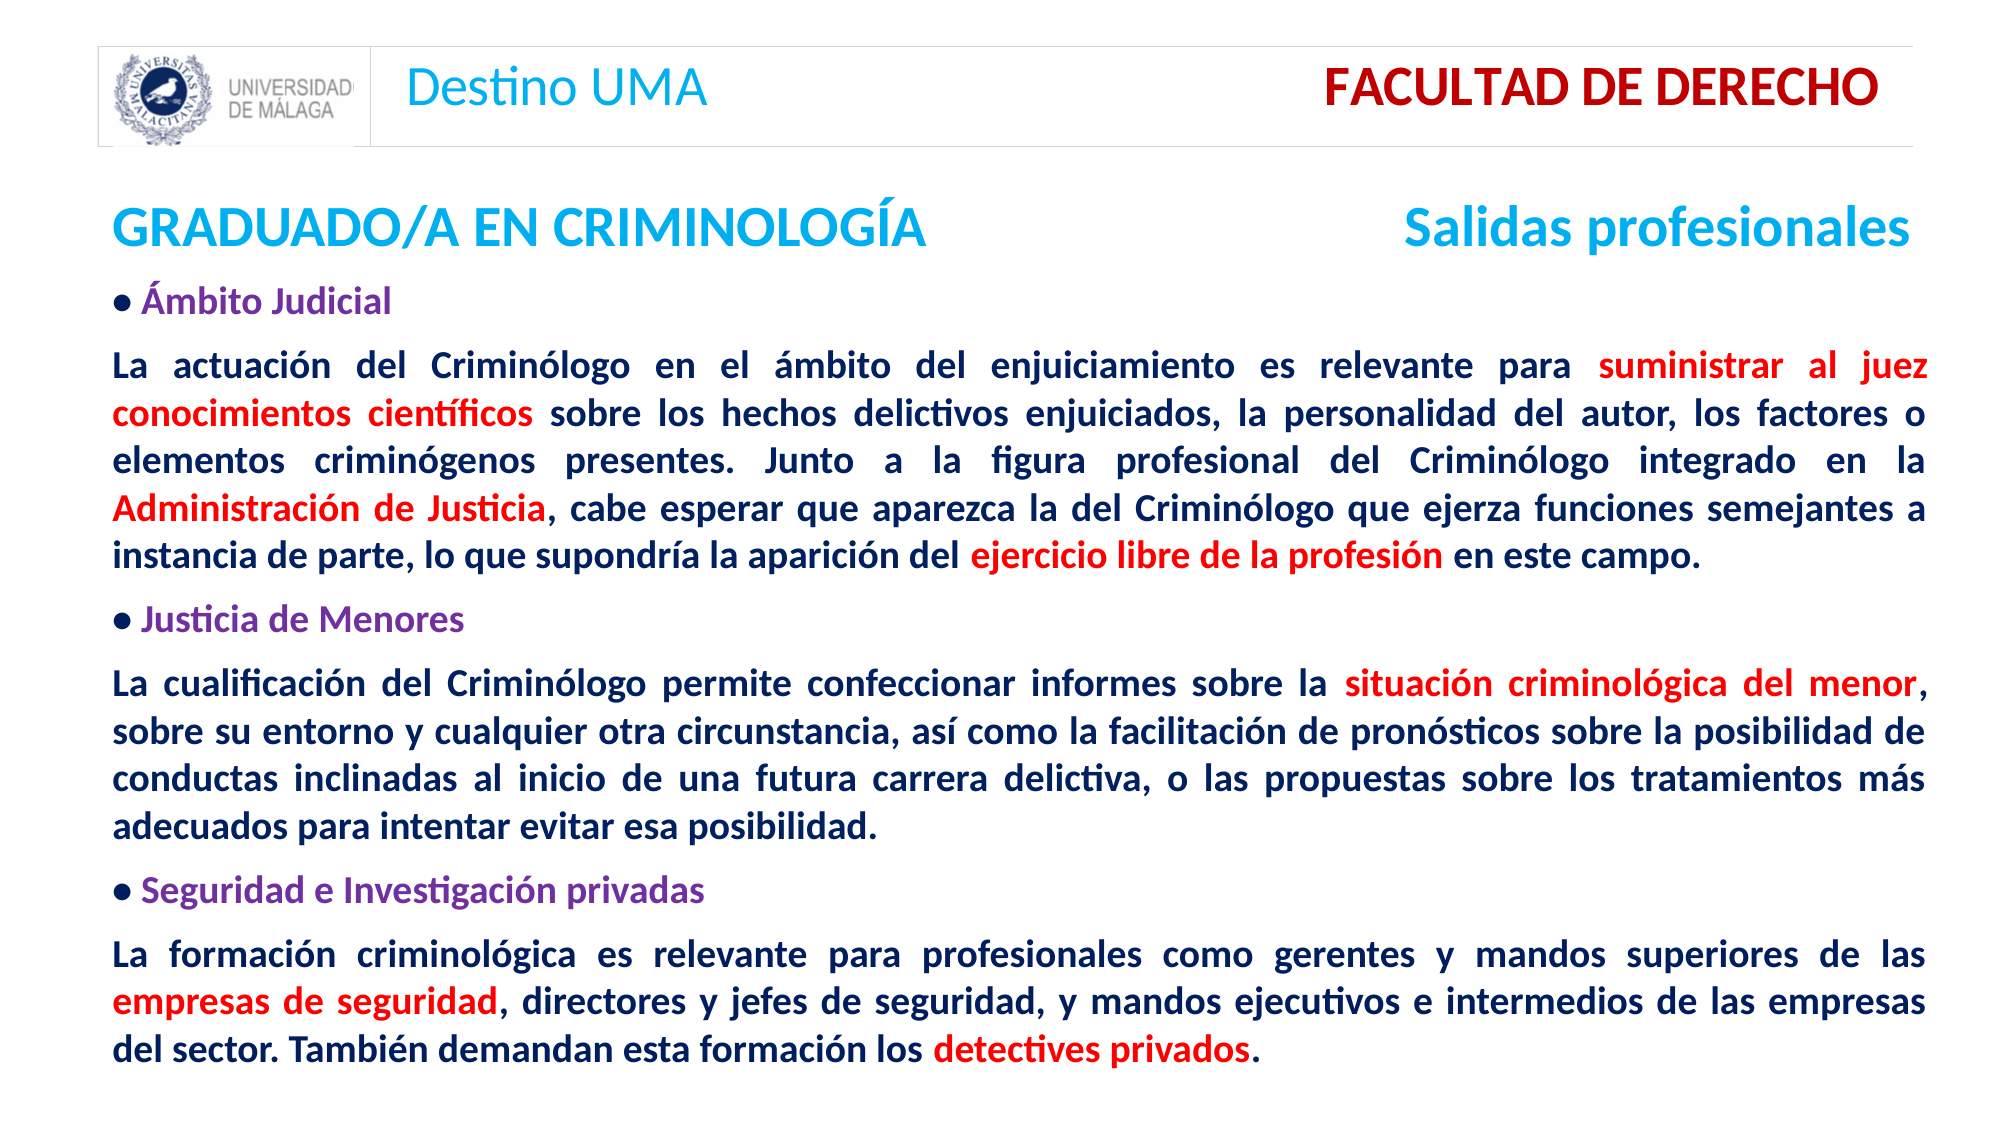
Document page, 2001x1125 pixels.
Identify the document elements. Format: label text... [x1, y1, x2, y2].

text_box GRADUADO/A EN CRIMINOLOGÍA Salidas profesionales • Ámbito Judicial La actuación del Criminólogo en el ámbito del enjuiciamiento es relevante para suministrar al juez conocimientos científicos sobre los hechos delictivos enjuiciados, la personalidad del autor, los factores o elementos criminógenos presentes. Junto a la figura profesional del Criminólogo integrado en la Administración de Justicia, cabe esperar que aparezca la del Criminólogo que ejerza funciones semejantes a instancia de parte, lo que supondría la aparición del ejercicio libre de la profesión en este campo. • Justicia de Menores La cualificación del Criminólogo permite confeccionar informes sobre la situación criminológica del menor, sobre su entorno y cualquier otra circunstancia, así como la facilitación de pronósticos sobre la posibilidad de conductas inclinadas al inicio de una futura carrera delictiva, o las propuestas sobre los tratamientos más adecuados para intentar evitar esa posibilidad. • Seguridad e Investigación privadas La formación criminológica es relevante para profesionales como gerentes y mandos superiores de las empresas de seguridad, directores y jefes de seguridad, y mandos ejecutivos e intermedios de las empresas del sector. También demandan esta formación los detectives privados. [97, 180, 1944, 1078]
picture [97, 45, 1915, 148]
